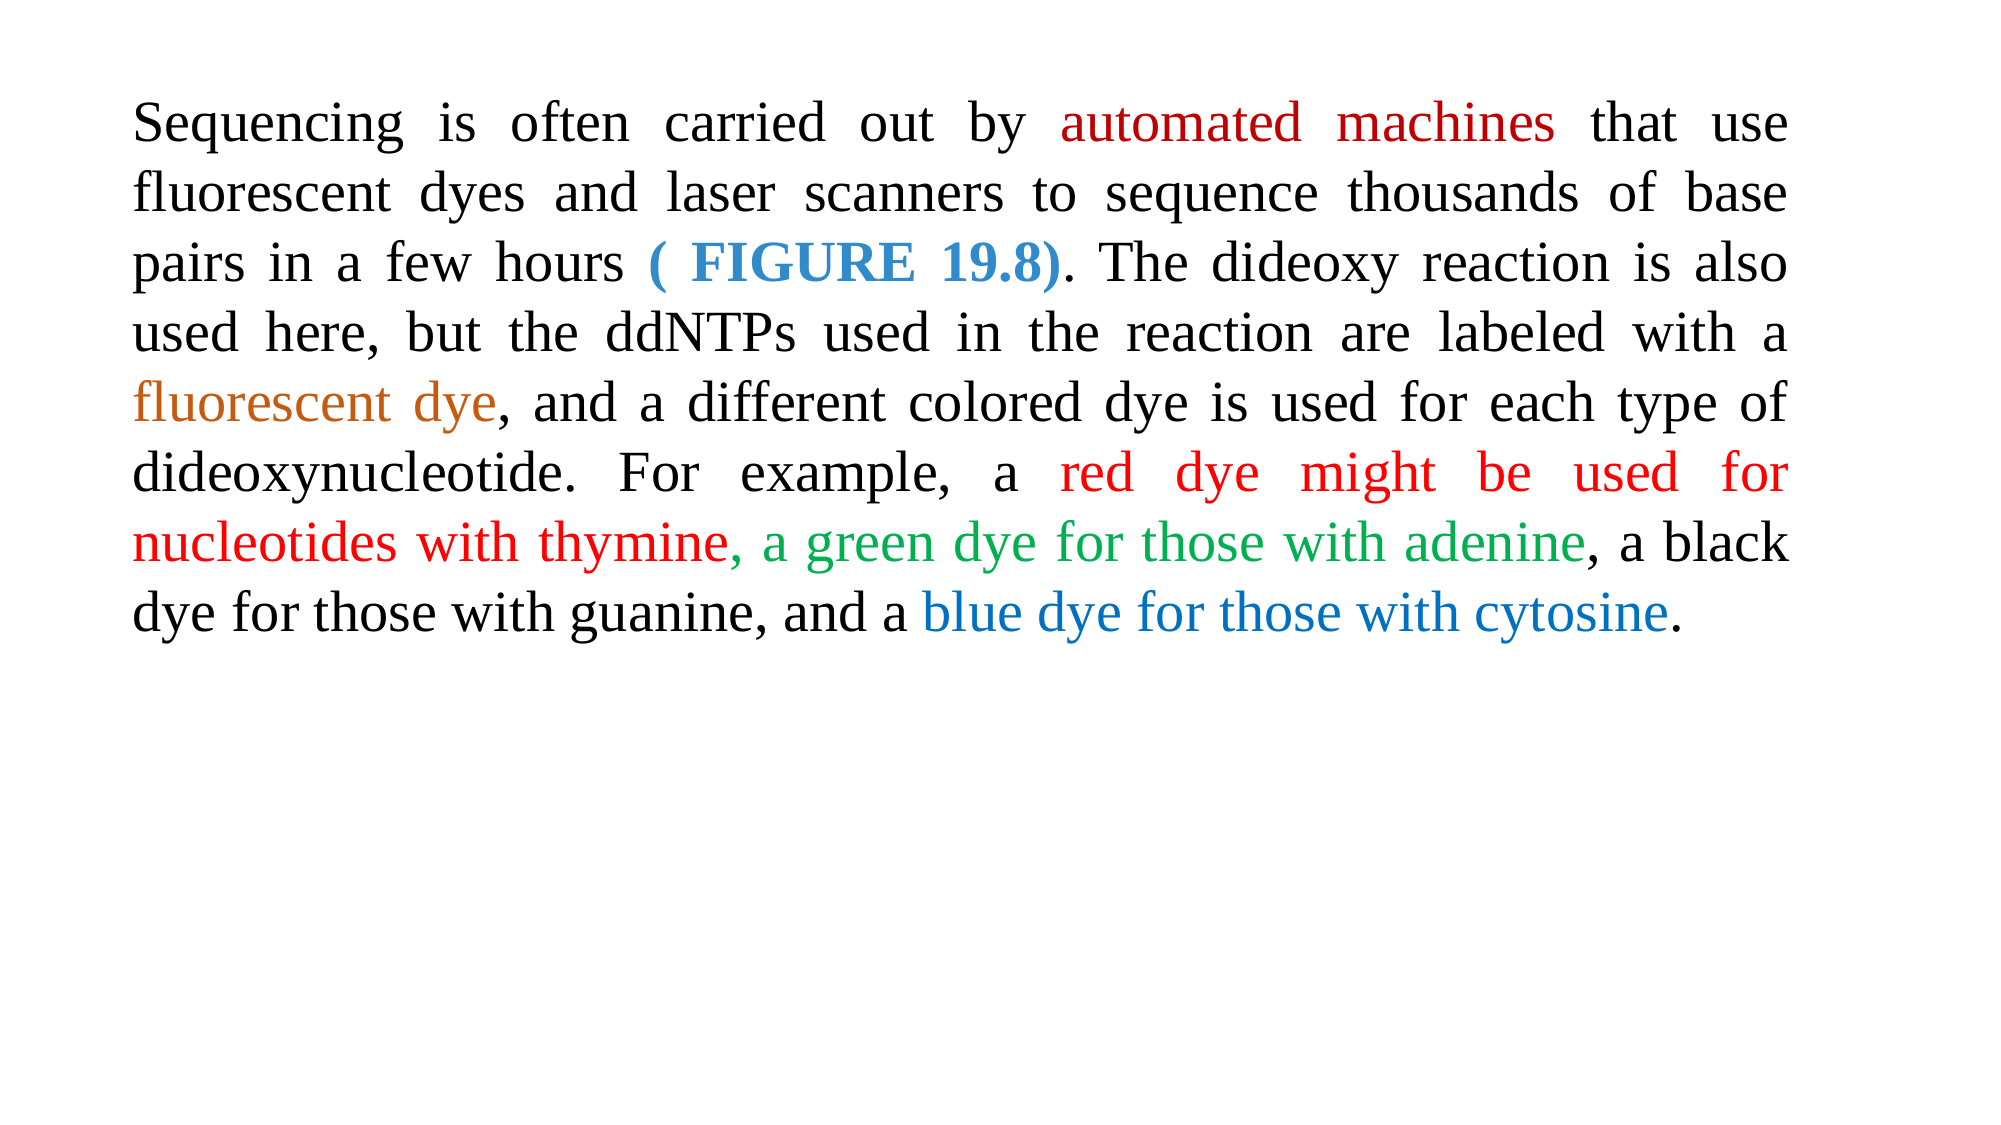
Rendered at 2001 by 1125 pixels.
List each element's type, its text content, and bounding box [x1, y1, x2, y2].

text_box Sequencing is often carried out by automated machines that use fluorescent dyes and laser scanners to sequence thousands of base pairs in a few hours ( FIGURE 19.8). The dideoxy reaction is also used here, but the ddNTPs used in the reaction are labeled with a fluorescent dye, and a different colored dye is used for each type of dideoxynucleotide. For example, a red dye might be used for nucleotides with thymine, a green dye for those with adenine, a black dye for those with guanine, and a blue dye for those with cytosine. [117, 76, 1805, 651]
